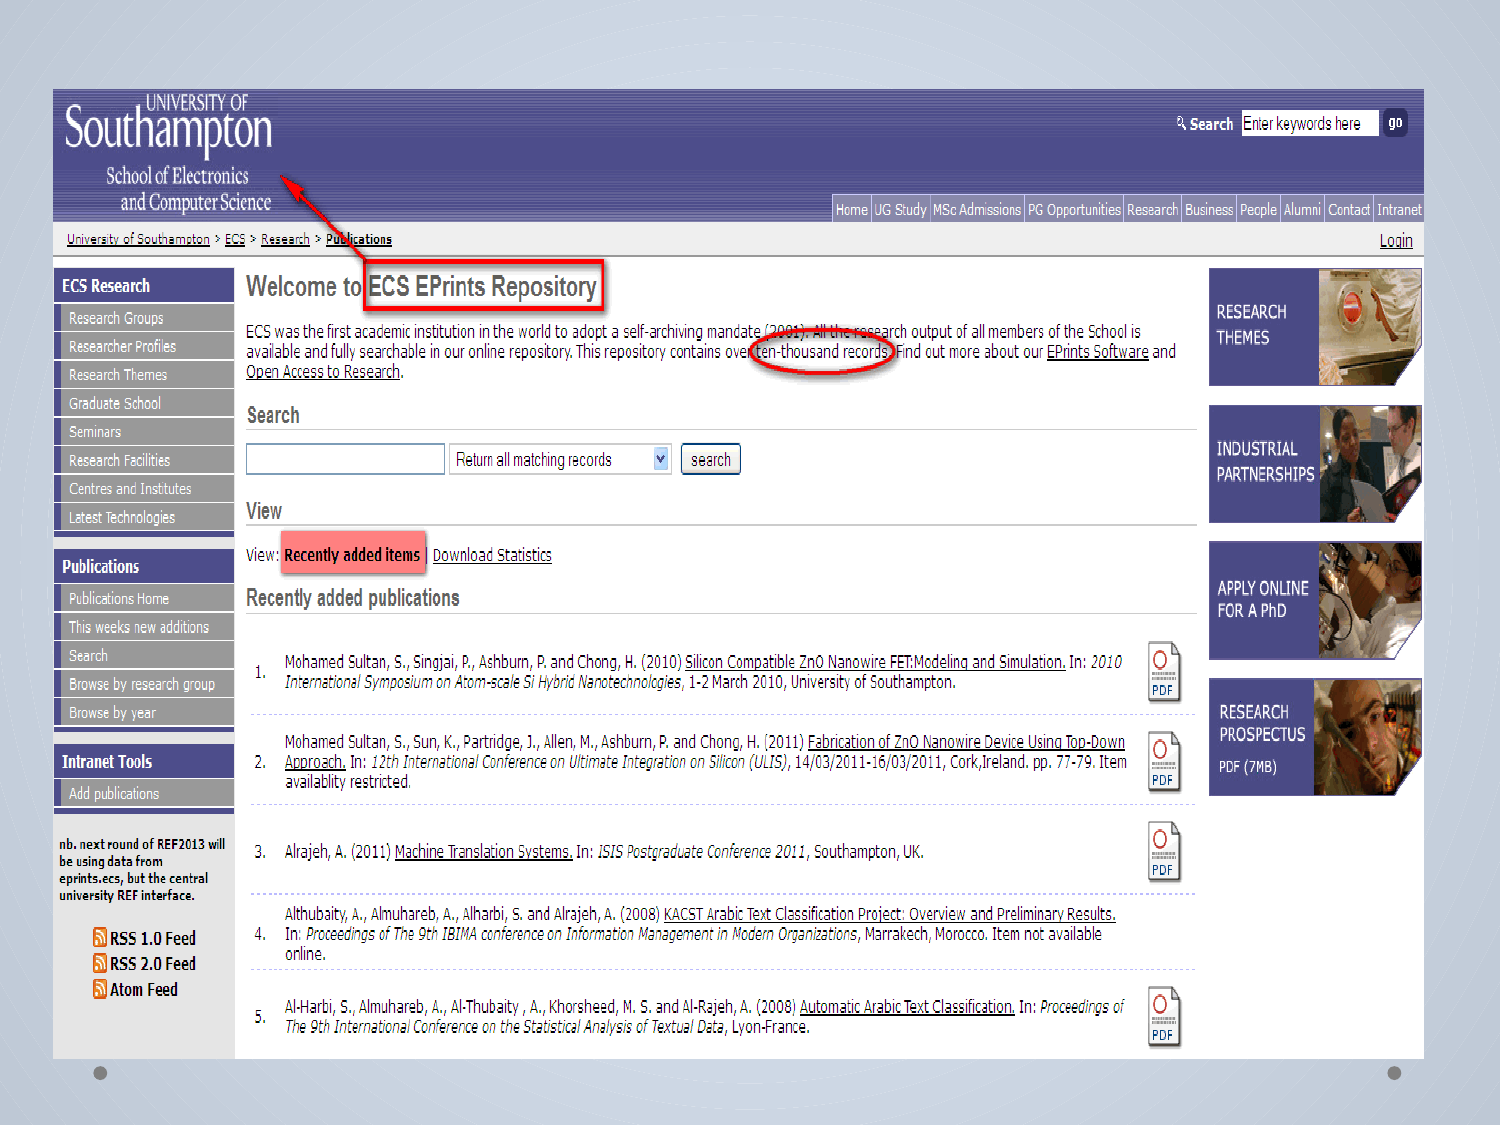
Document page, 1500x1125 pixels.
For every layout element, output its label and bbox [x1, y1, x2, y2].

picture [52, 89, 1424, 1059]
